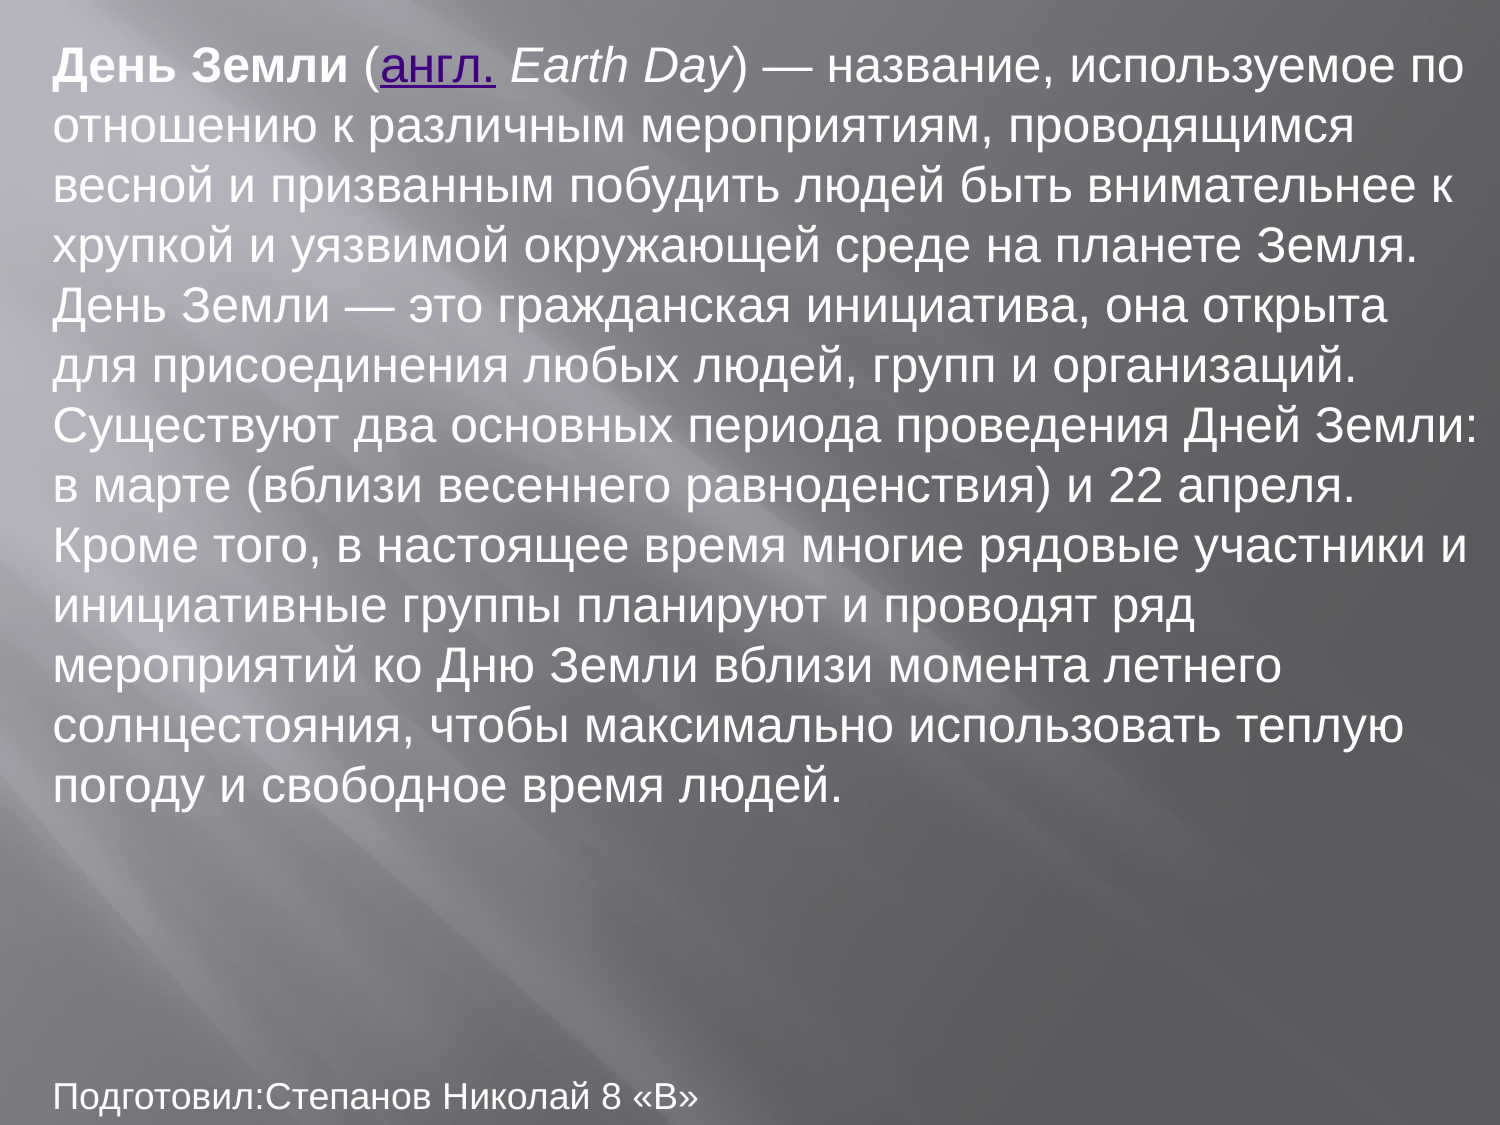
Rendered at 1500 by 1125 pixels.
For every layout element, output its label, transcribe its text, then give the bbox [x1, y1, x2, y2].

text_box Подготовил:Степанов Николай 8 «В» [37, 1064, 1300, 1125]
text_box День Земли (англ. Earth Day) — название, используемое по отношению к различным мероприятиям, проводящимся весной и призванным побудить людей быть внимательнее к хрупкой и уязвимой окружающей среде на планете Земля. День Земли — это гражданская инициатива, она открыта для присоединения любых людей, групп и организаций. Существуют два основных периода проведения Дней Земли: в марте (вблизи весеннего равноденствия) и 22 апреля. Кроме того, в настоящее время многие рядовые участники и инициативные группы планируют и проводят ряд мероприятий ко Дню Земли вблизи момента летнего солнцестояния, чтобы максимально использовать теплую погоду и свободное время людей. [37, 24, 1500, 820]
